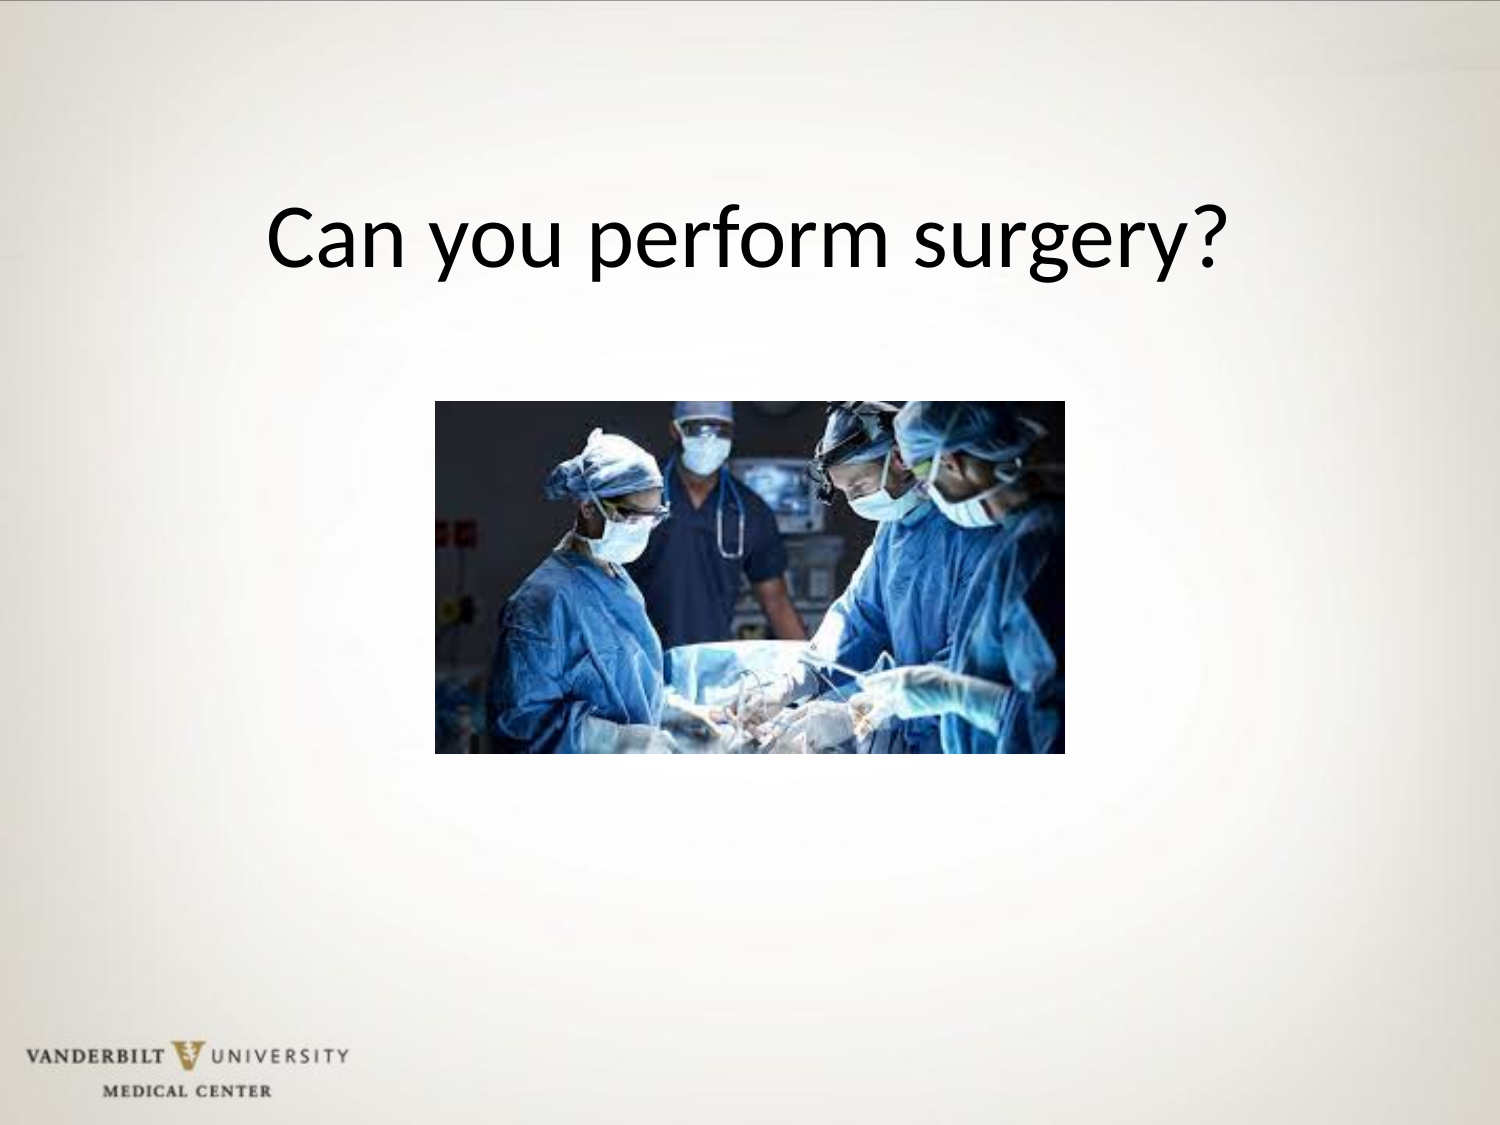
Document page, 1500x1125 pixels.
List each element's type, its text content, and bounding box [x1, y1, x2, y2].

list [434, 400, 1065, 754]
title Can you perform surgery? [74, 137, 1426, 326]
picture [0, 0, 1500, 1125]
